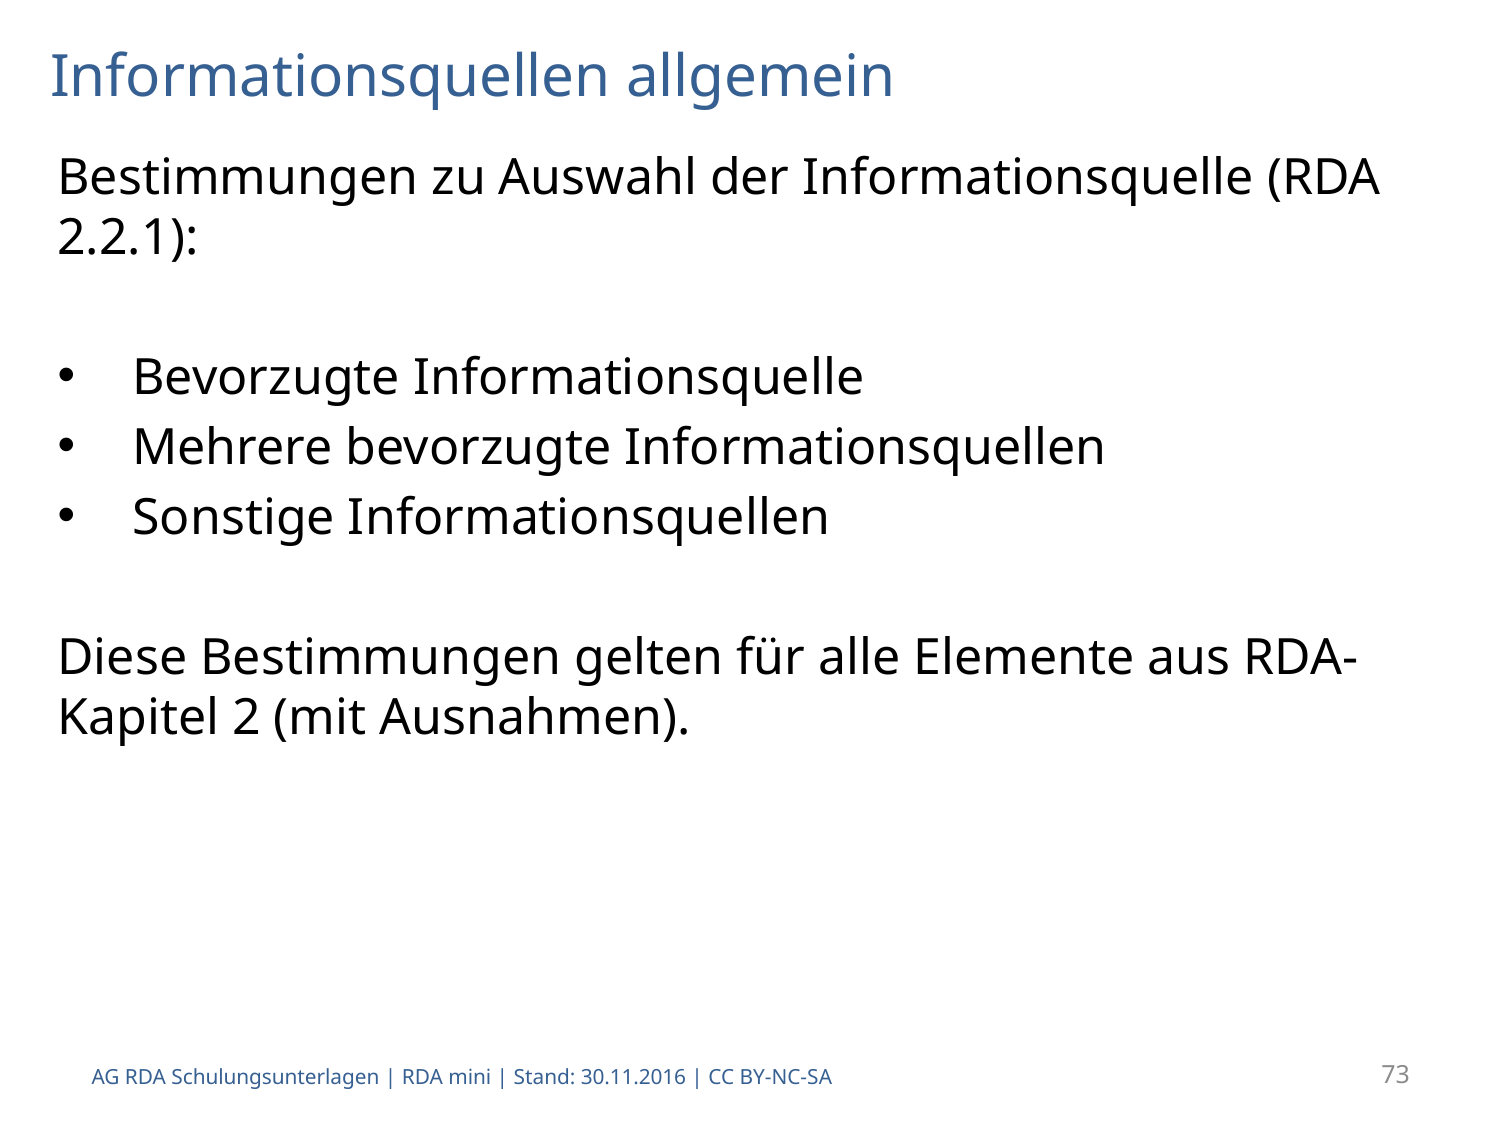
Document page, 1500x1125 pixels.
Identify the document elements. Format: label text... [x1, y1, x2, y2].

list Bestimmungen zu Auswahl der Informationsquelle (RDA 2.2.1): Bevorzugte Informationsquelle Mehrere bevorzugte Informationsquellen Sonstige Informationsquellen Diese Bestimmungen gelten für alle Elemente aus RDA-Kapitel 2 (mit Ausnahmen). [33, 137, 1436, 1035]
slide_number 73 [1353, 1045, 1425, 1106]
text_box Informationsquellen allgemein [35, 31, 1435, 115]
footer AG RDA Schulungsunterlagen | RDA mini | Stand: 30.11.2016 | CC BY-NC-SA [76, 1045, 1353, 1106]
